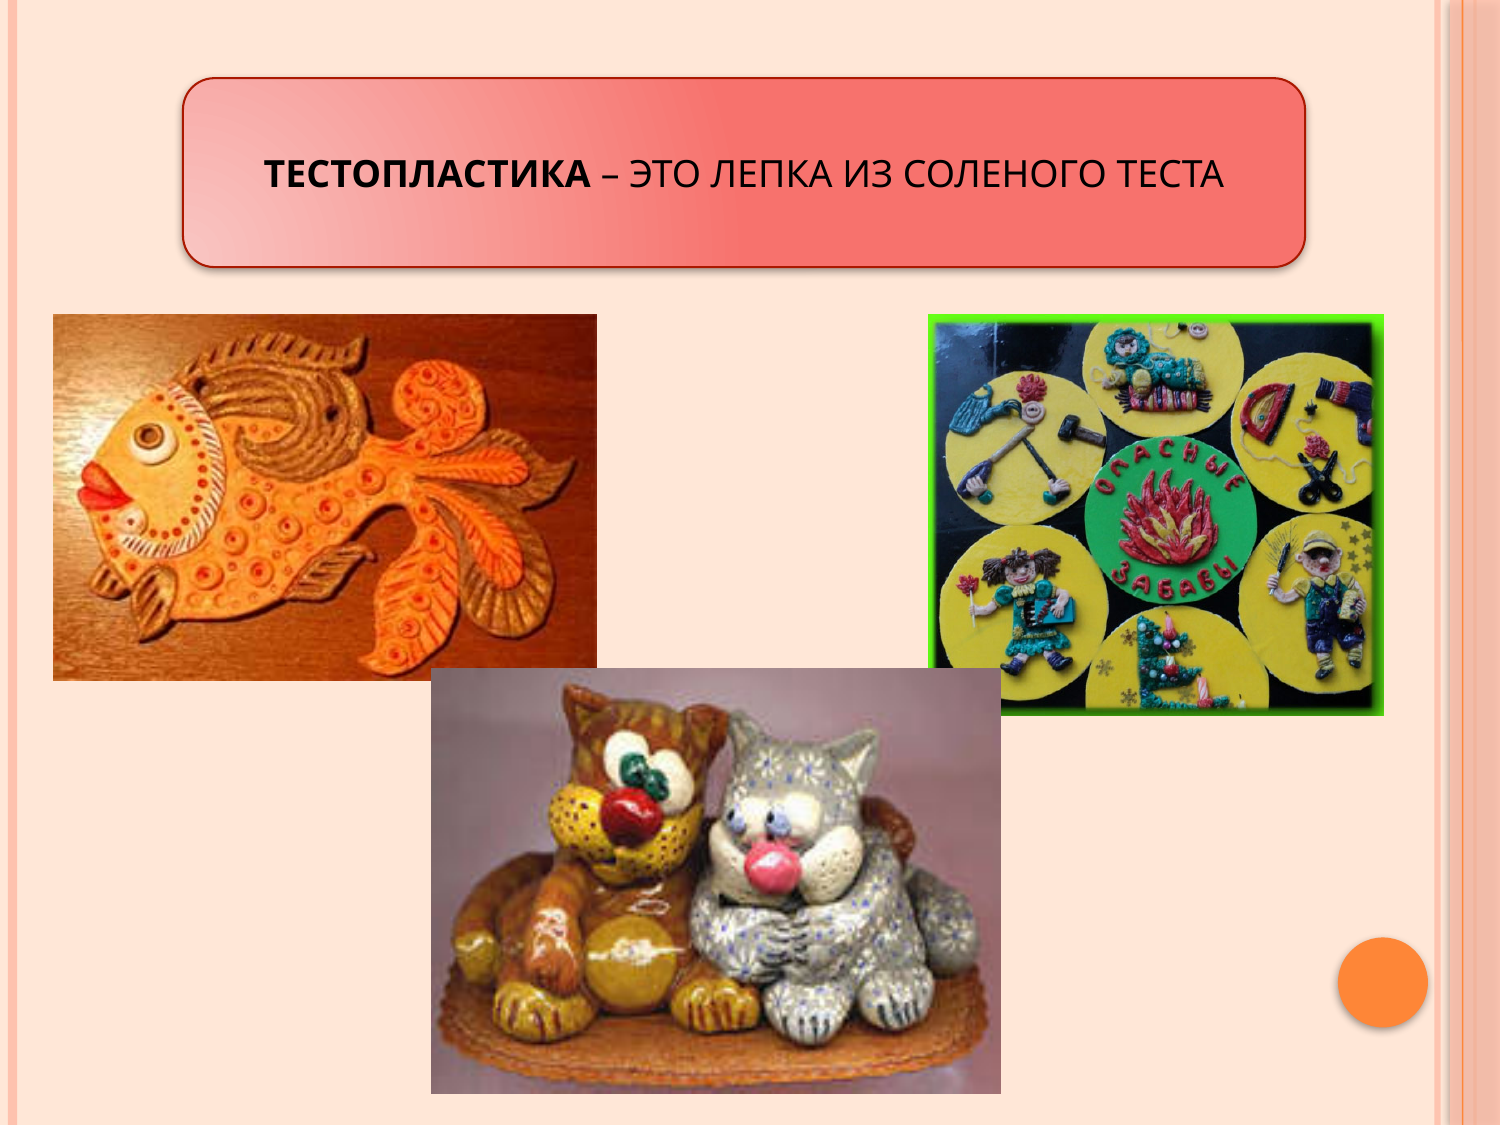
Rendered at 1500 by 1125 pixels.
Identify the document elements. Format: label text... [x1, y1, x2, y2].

picture [52, 313, 1384, 1095]
text_box ТЕСТОПЛАСТИКА – ЭТО ЛЕПКА ИЗ СОЛЕНОГО ТЕСТА [181, 77, 1307, 269]
